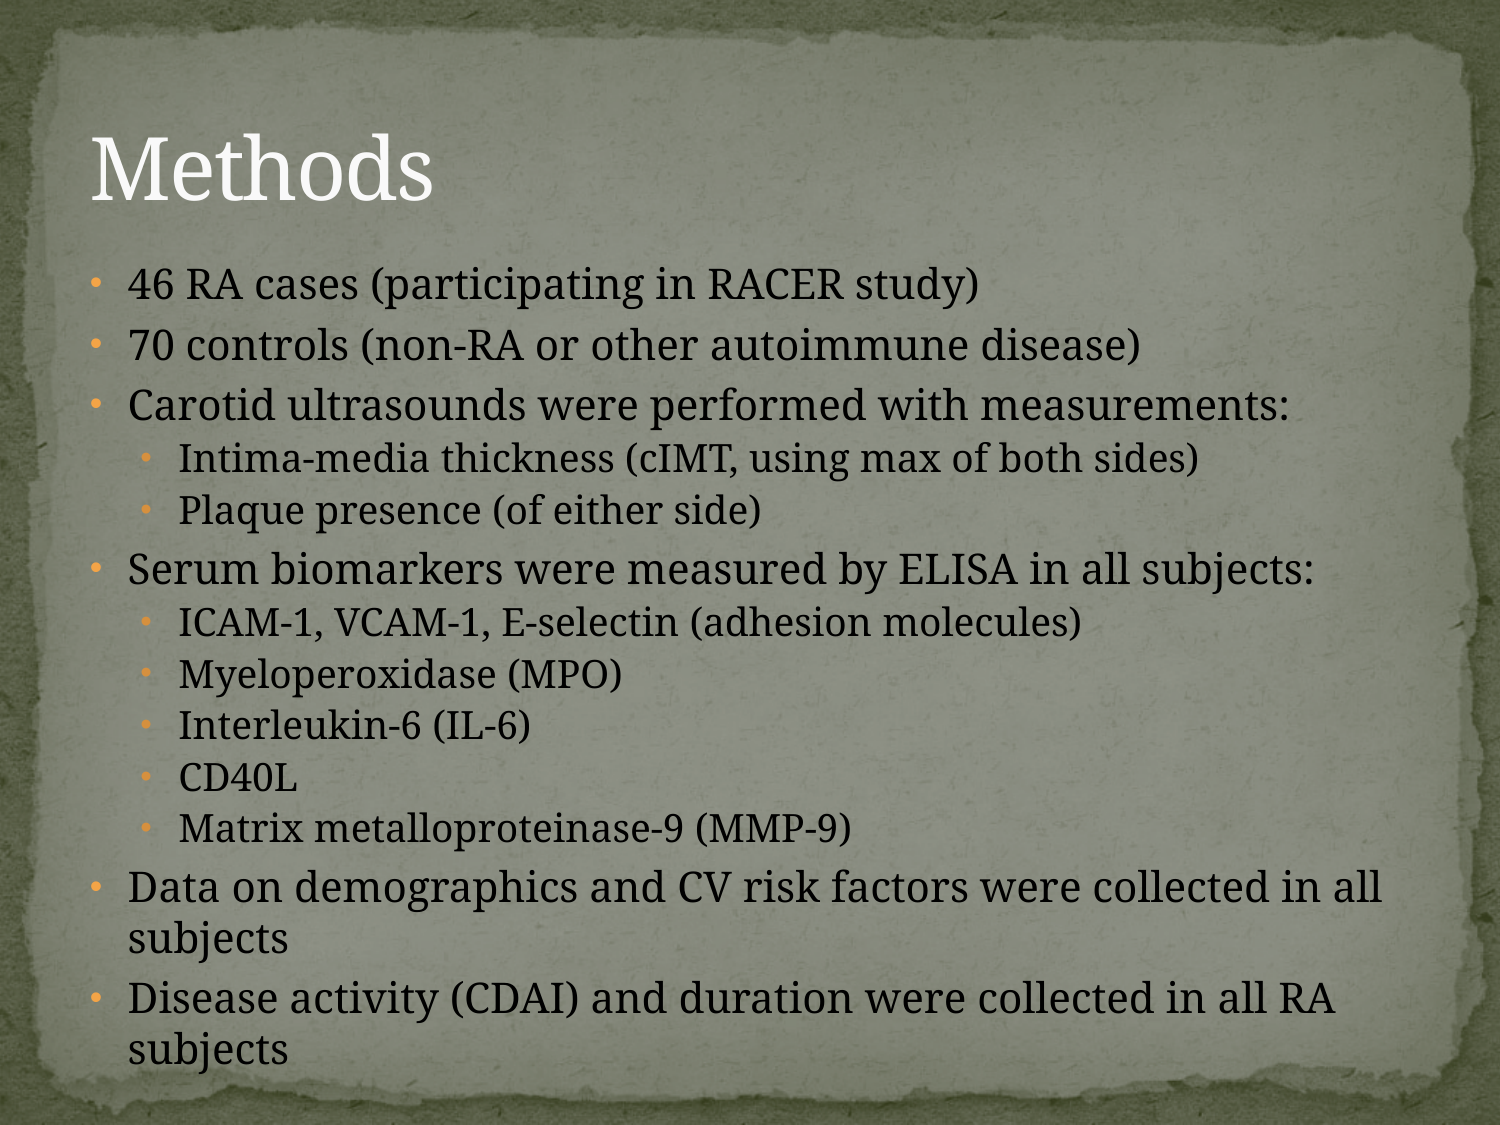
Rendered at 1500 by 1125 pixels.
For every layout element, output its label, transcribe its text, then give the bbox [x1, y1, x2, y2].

title Methods [74, 24, 1425, 225]
list 46 RA cases (participating in RACER study) 70 controls (non-RA or other autoimmune disease) Carotid ultrasounds were performed with measurements: Intima-media thickness (cIMT, using max of both sides) Plaque presence (of either side) Serum biomarkers were measured by ELISA in all subjects: ICAM-1, VCAM-1, E-selectin (adhesion molecules) Myeloperoxidase (MPO) Interleukin-6 (IL-6) CD40L Matrix metalloproteinase-9 (MMP-9) Data on demographics and CV risk factors were collected in all subjects Disease activity (CDAI) and duration were collected in all RA subjects [75, 249, 1425, 1088]
